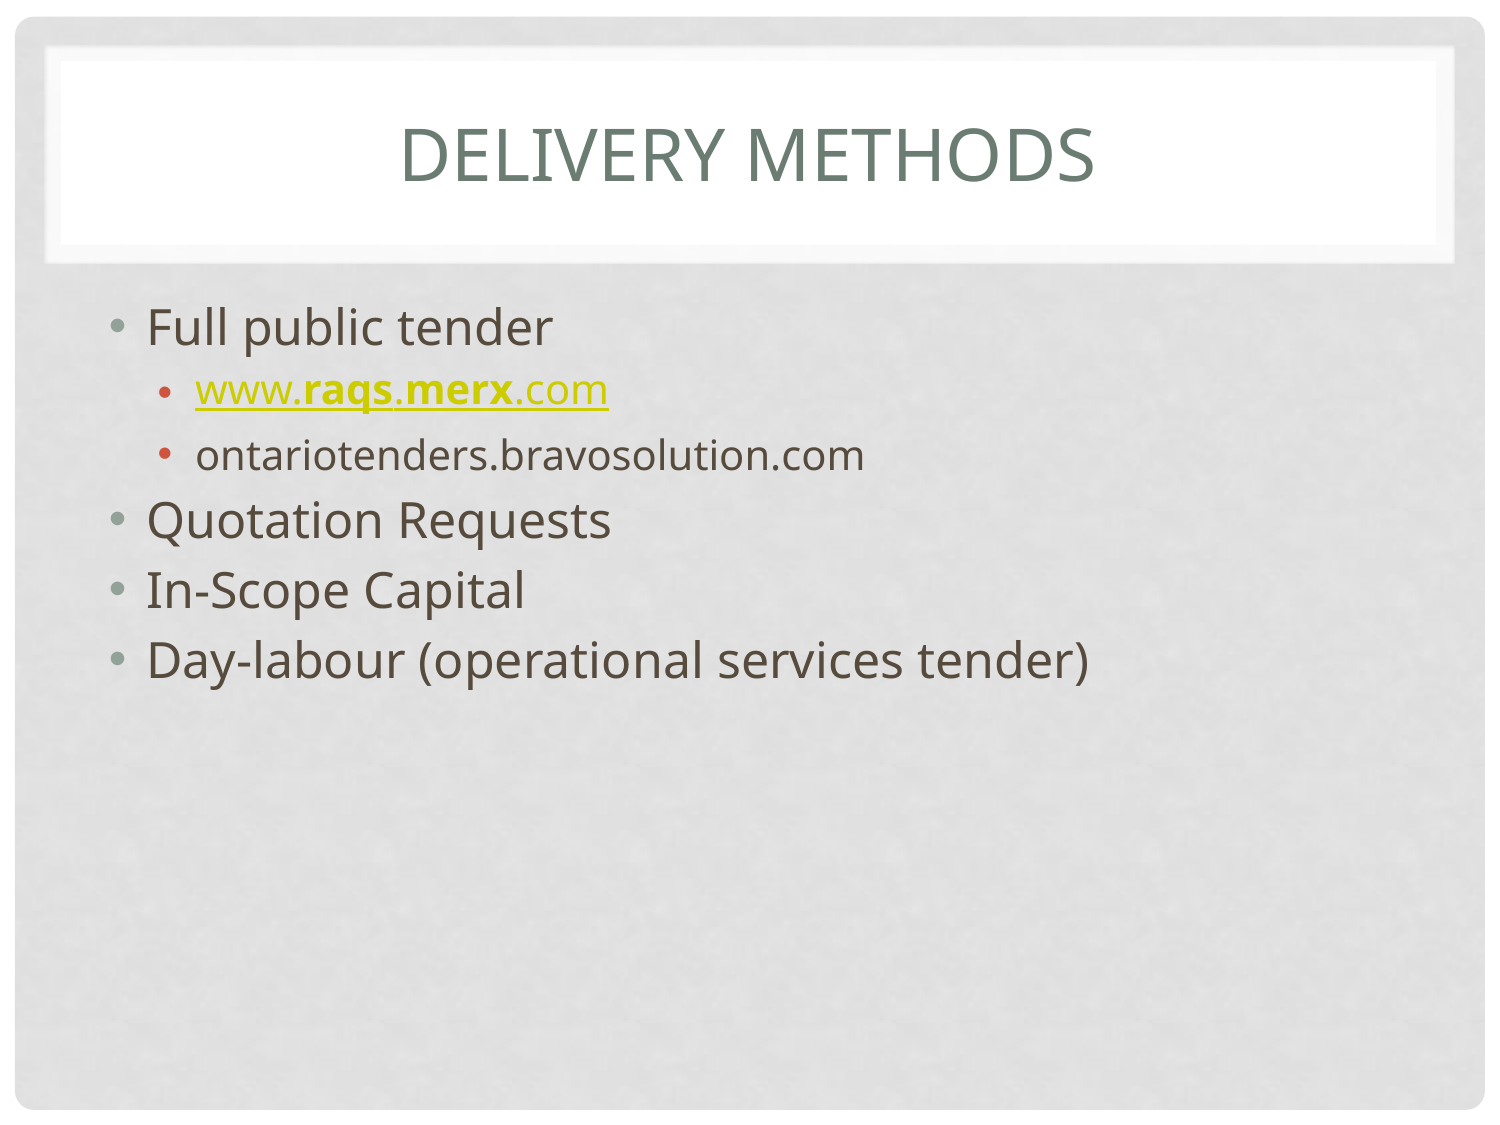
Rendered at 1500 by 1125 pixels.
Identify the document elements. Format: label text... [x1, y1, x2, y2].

list Full public tender www.raqs.merx.com ontariotenders.bravosolution.com Quotation Requests In-Scope Capital Day-labour (operational services tender) [75, 287, 1425, 1005]
title Delivery Methods [69, 66, 1425, 238]
